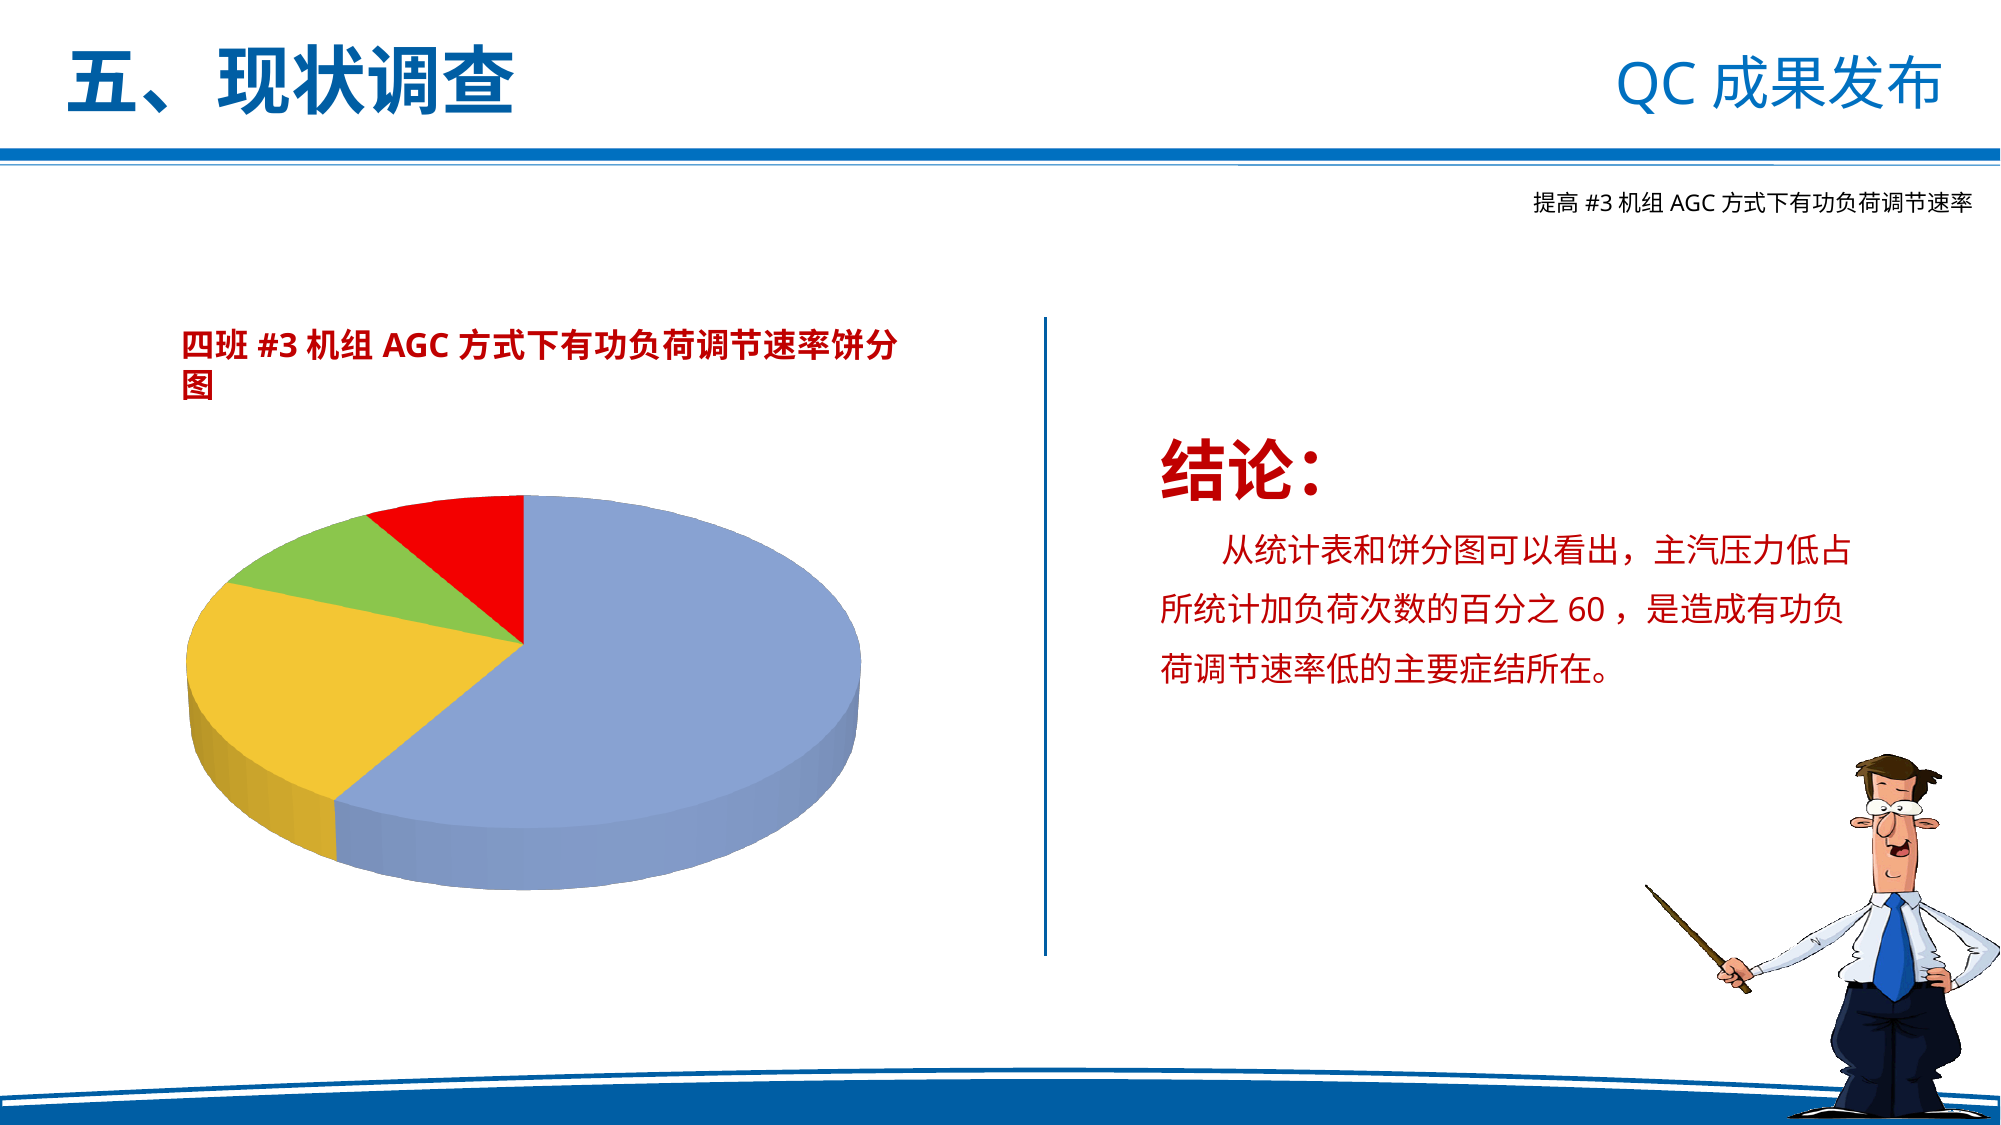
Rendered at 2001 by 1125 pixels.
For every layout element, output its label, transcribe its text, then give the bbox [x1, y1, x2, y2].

text_box 结论： 从统计表和饼分图可以看出，主汽压力低占所统计加负荷次数的百分之60，是造成有功负荷调节速率低的主要症结所在。 [1145, 381, 1884, 696]
chart [132, 452, 914, 934]
text_box 四班#3机组AGC方式下有功负荷调节速率饼分图 [166, 316, 914, 412]
text_box 五、现状调查 [49, 26, 584, 131]
picture [1643, 754, 2000, 1119]
